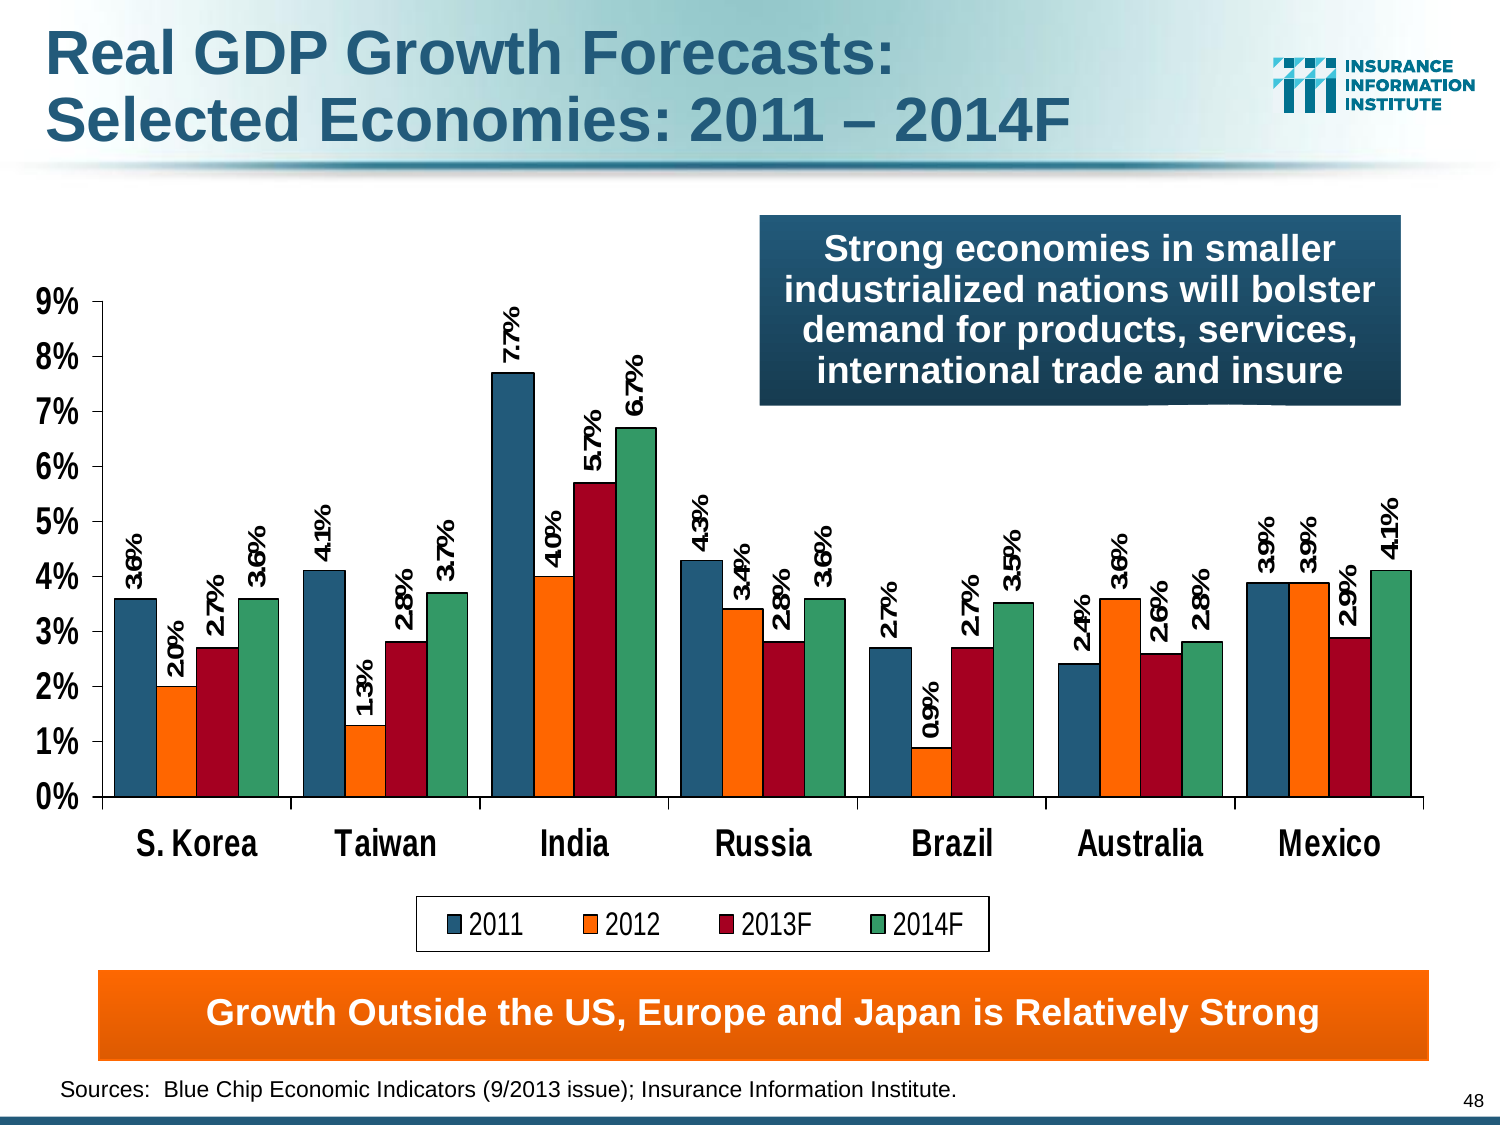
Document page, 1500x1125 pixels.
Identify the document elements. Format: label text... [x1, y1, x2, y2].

text_box Strong economies in smaller industrialized nations will bolster demand for products, services, international trade and insure [757, 212, 1404, 256]
text_box Sources: Blue Chip Economic Indicators (9/2013 issue); Insurance Information Institute. [0, 1079, 1500, 1125]
text_box Growth Outside the US, Europe and Japan is Relatively Strong [99, 977, 1429, 1060]
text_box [23, 258, 1458, 968]
picture [0, 0, 1500, 189]
title Real GDP Growth Forecasts: Selected Economies: 2011 – 2014F [37, 16, 1274, 159]
